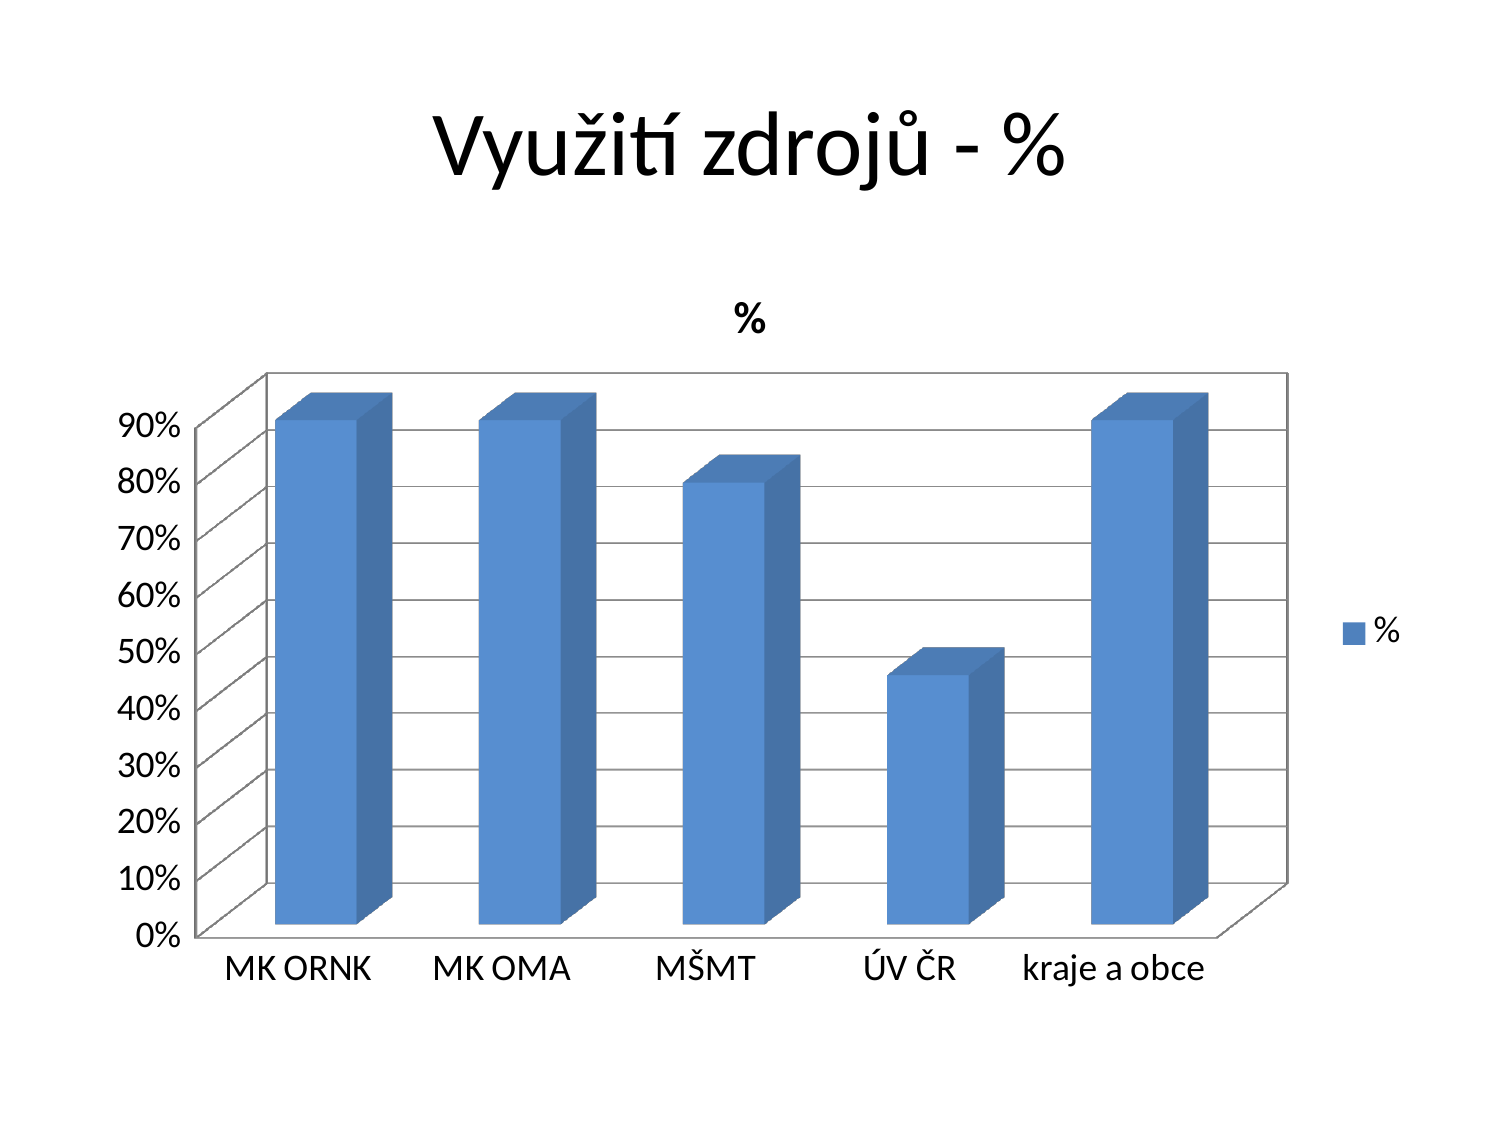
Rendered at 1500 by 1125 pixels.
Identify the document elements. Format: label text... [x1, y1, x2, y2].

title Využití zdrojů - % [75, 45, 1425, 233]
chart [74, 262, 1426, 1006]
